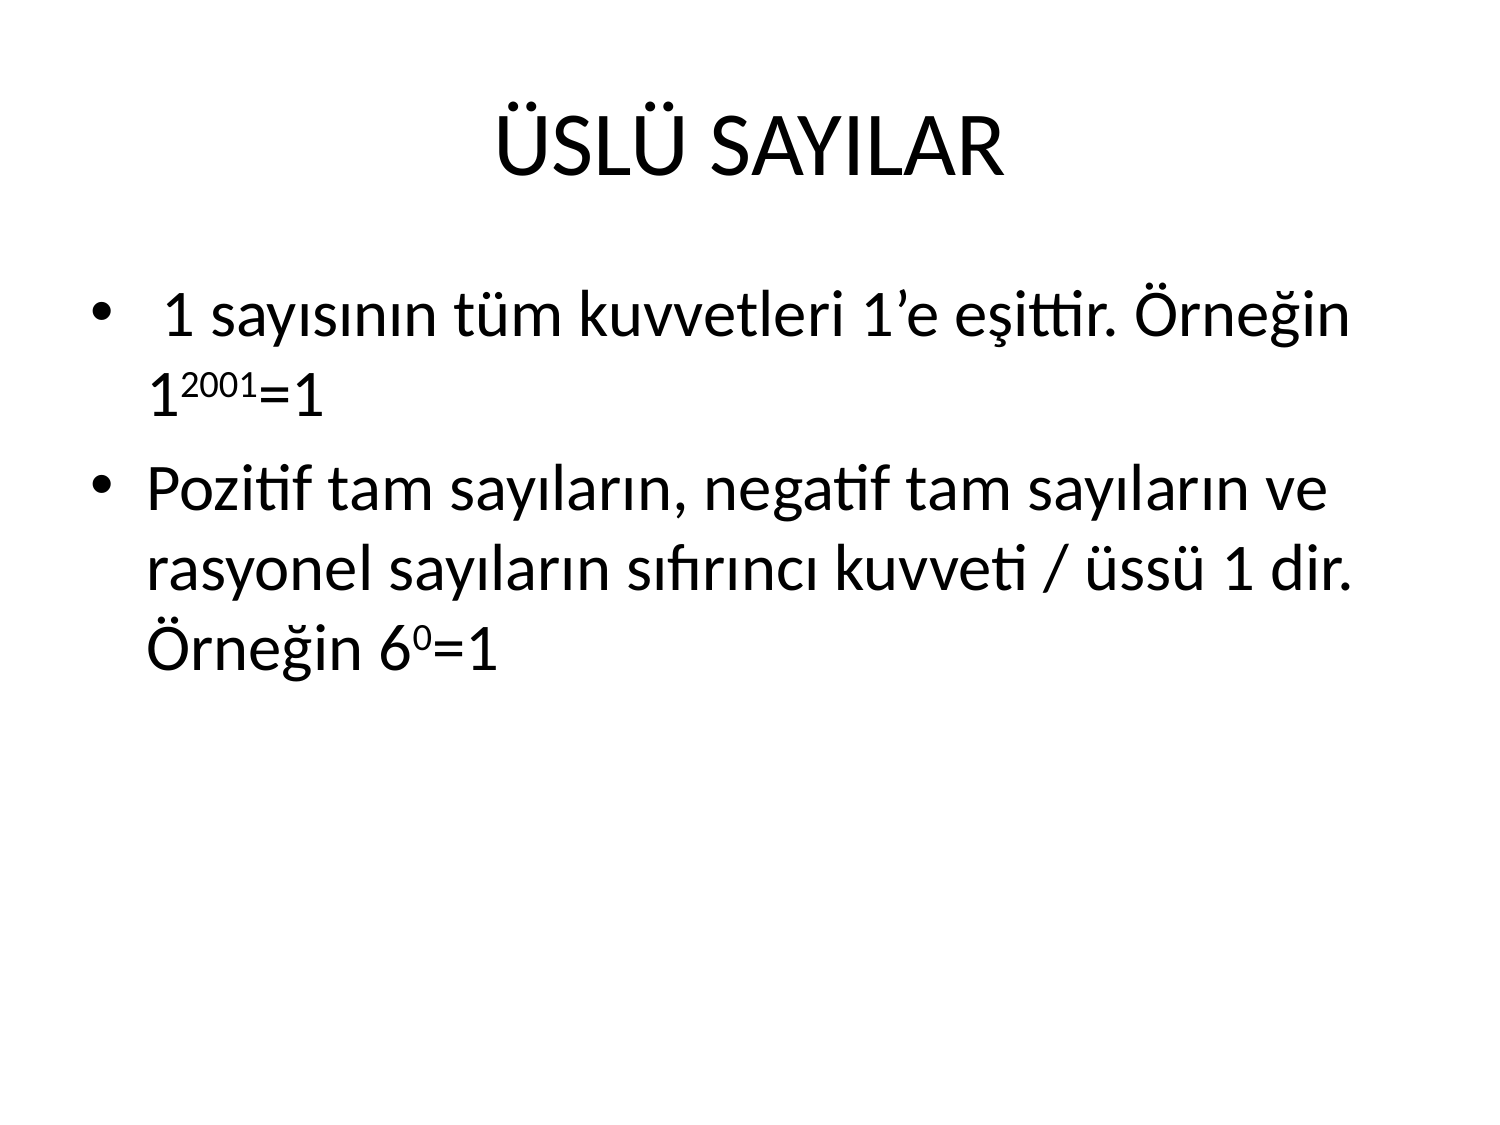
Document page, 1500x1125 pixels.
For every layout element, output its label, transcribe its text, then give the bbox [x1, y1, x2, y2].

list 1 sayısının tüm kuvvetleri 1’e eşittir. Örneğin 12001=1 Pozitif tam sayıların, negatif tam sayıların ve rasyonel sayıların sıfırıncı kuvveti / üssü 1 dir. Örneğin 60=1 [75, 262, 1425, 1005]
title ÜSLÜ SAYILAR [75, 45, 1425, 233]
